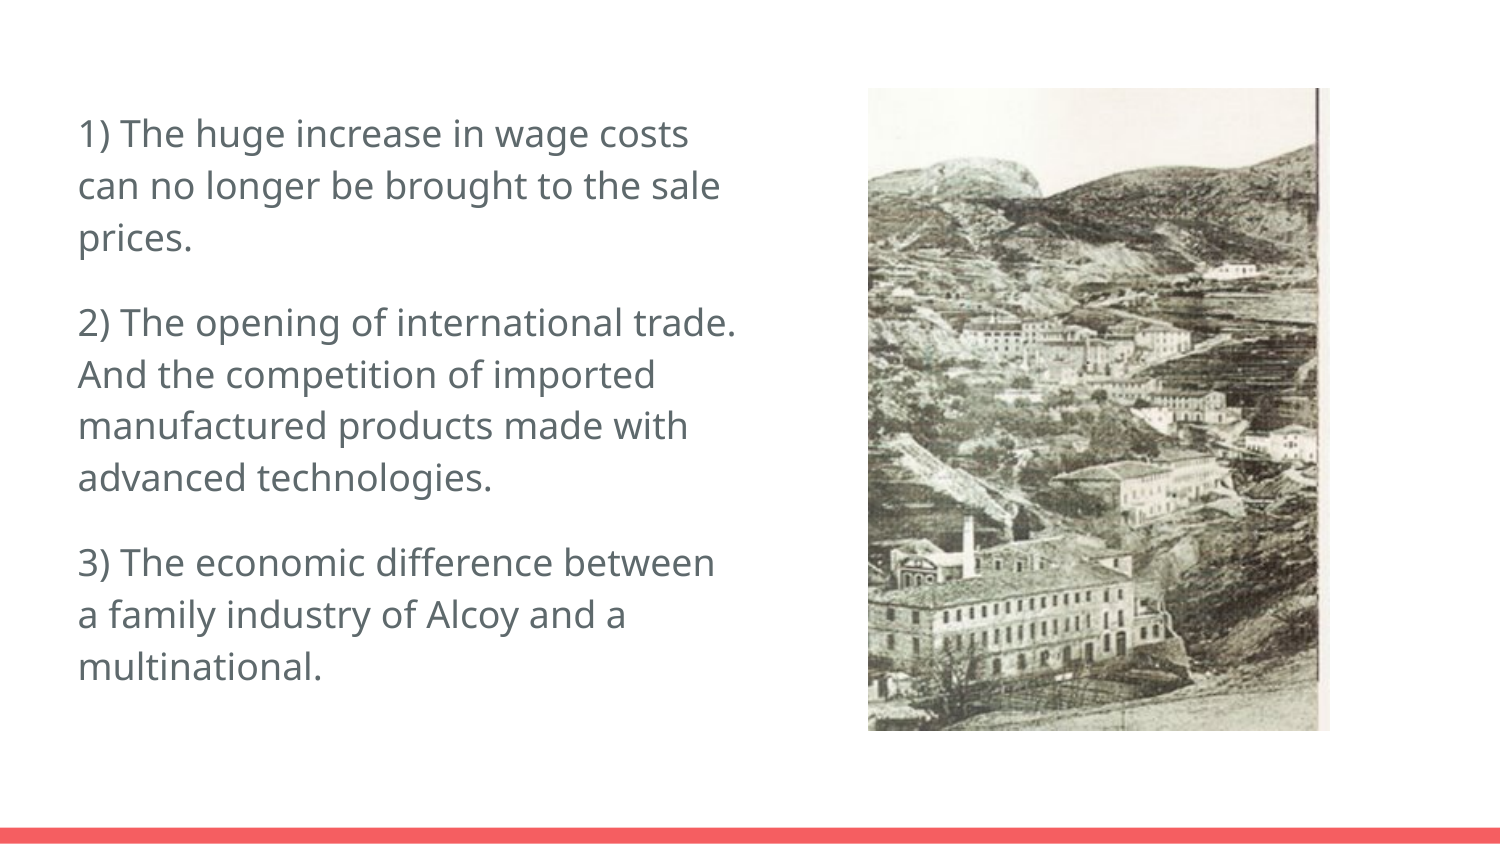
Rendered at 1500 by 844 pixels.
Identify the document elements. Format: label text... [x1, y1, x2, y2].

list 1) The huge increase in wage costs can no longer be brought to the sale prices. 2) The opening of international trade. And the competition of imported manufactured products made with advanced technologies. 3) The economic difference between a family industry of Alcoy and a multinational. [62, 88, 762, 651]
picture [868, 88, 1330, 732]
